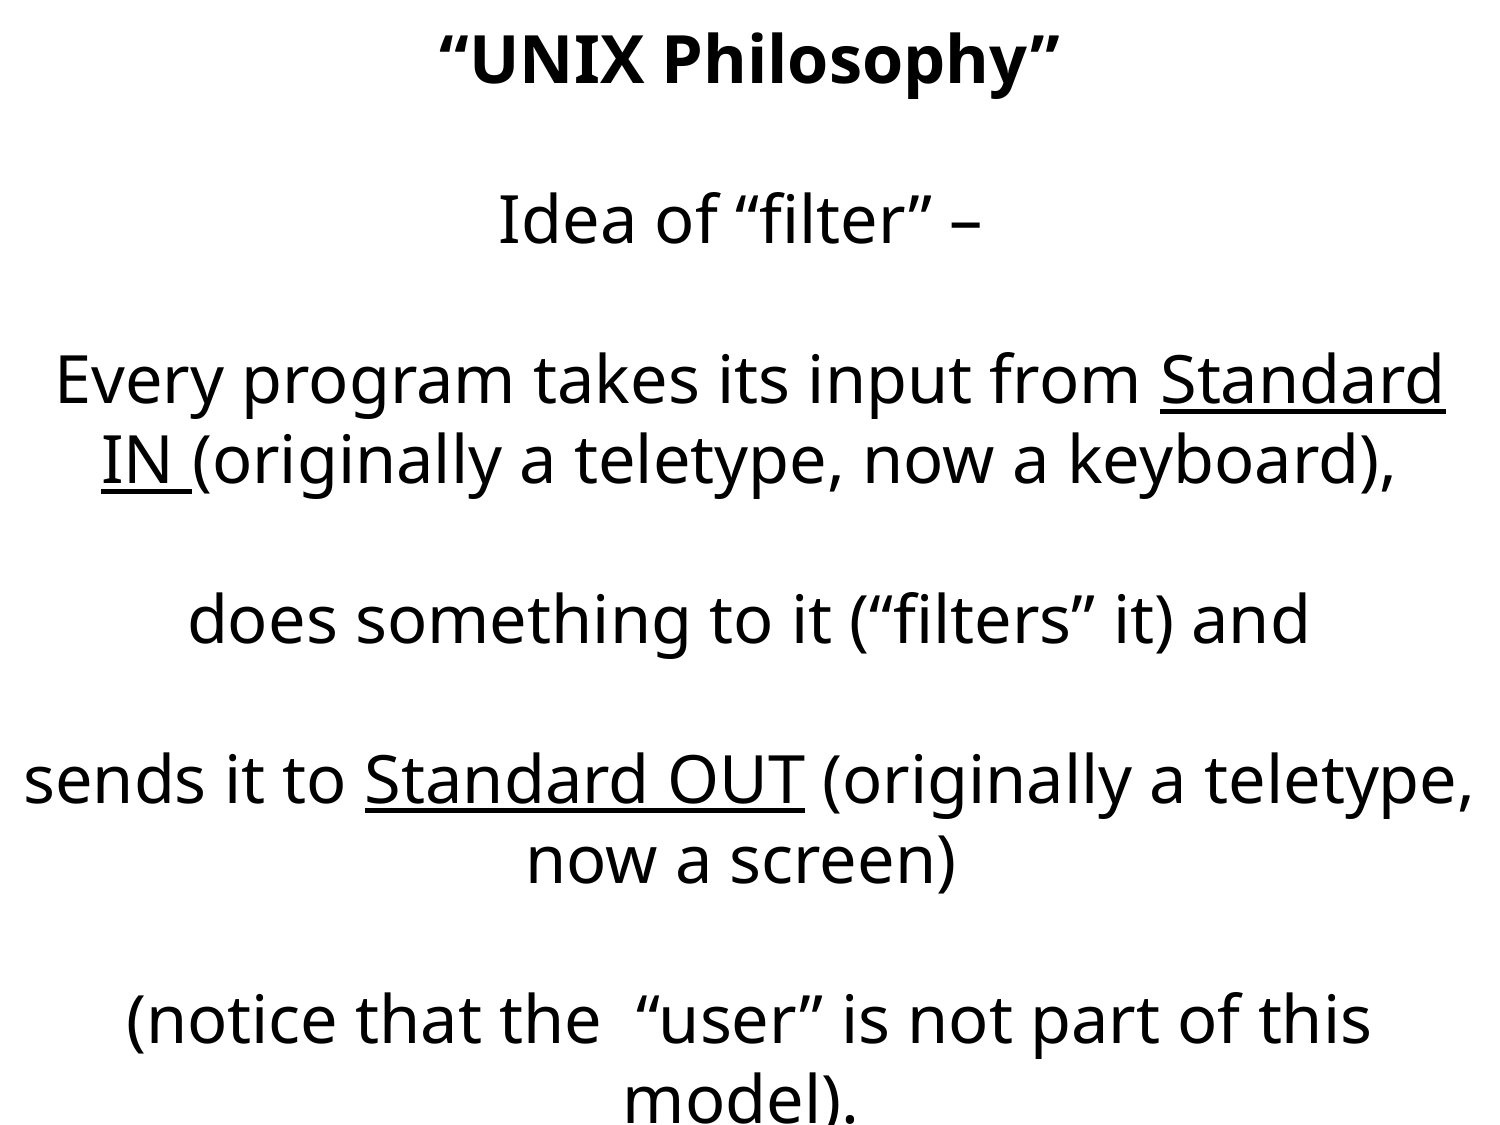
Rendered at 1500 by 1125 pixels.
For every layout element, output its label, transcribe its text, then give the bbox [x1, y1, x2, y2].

text_box “UNIX Philosophy” Idea of “filter” – Every program takes its input from Standard IN (originally a teletype, now a keyboard), does something to it (“filters” it) and sends it to Standard OUT (originally a teletype, now a screen) (notice that the “user” is not part of this model). [0, 9, 1500, 1125]
